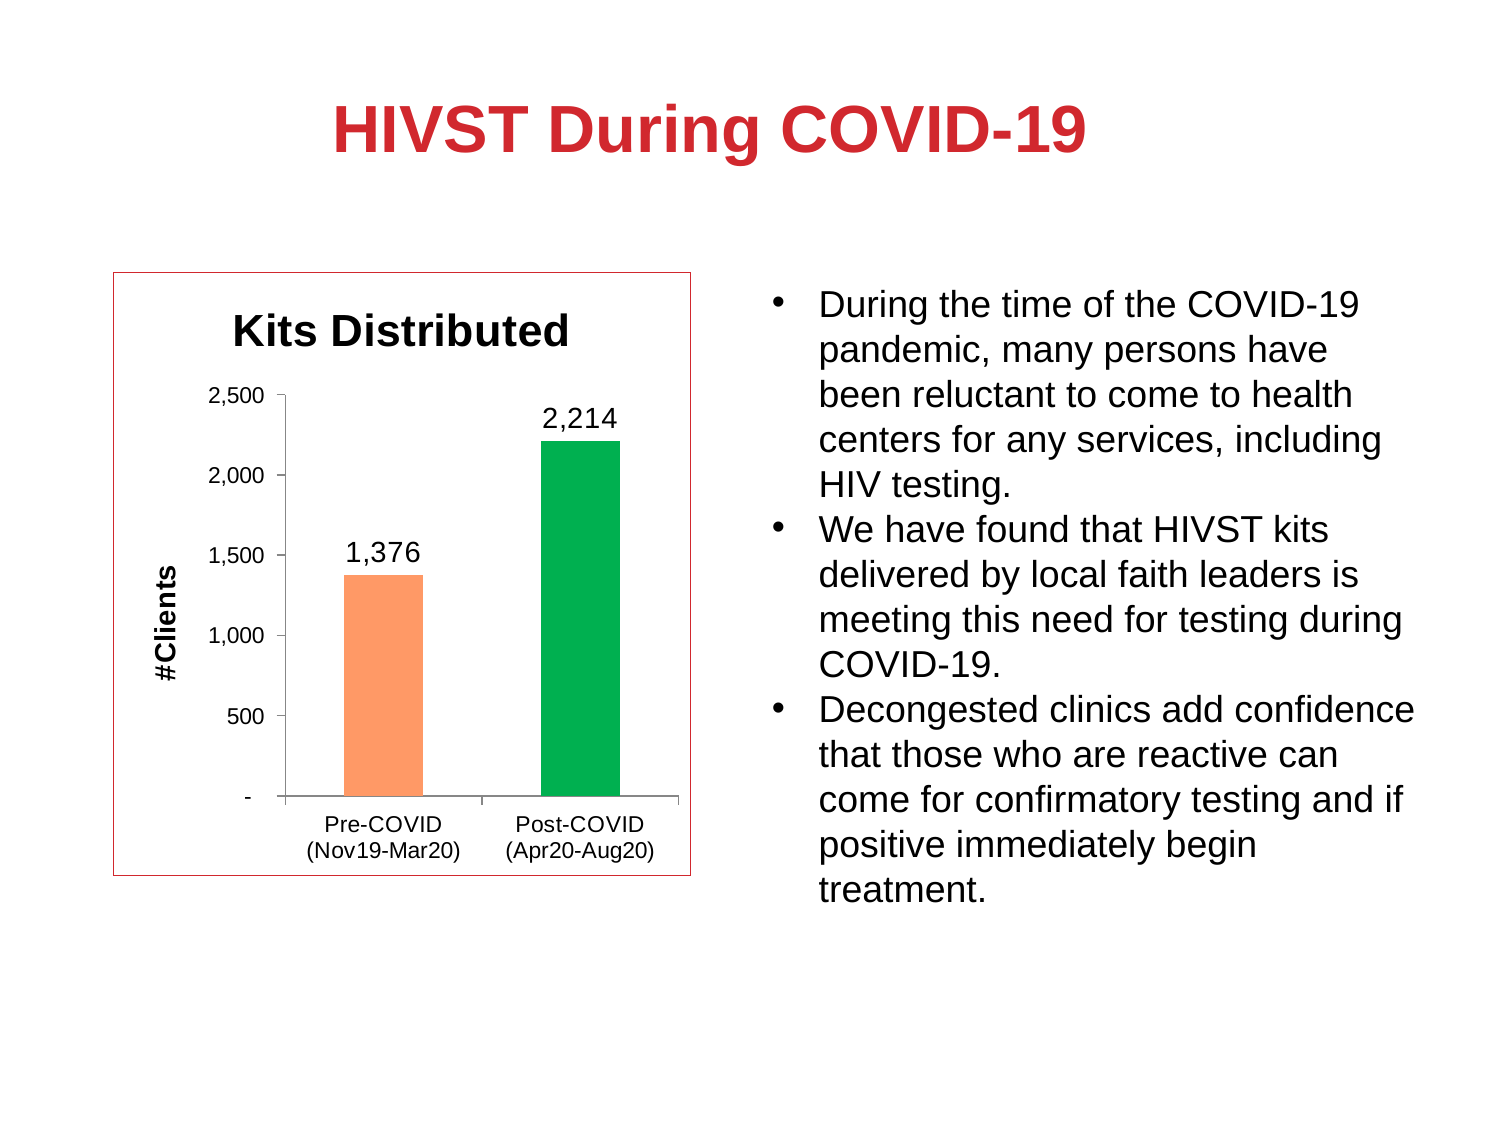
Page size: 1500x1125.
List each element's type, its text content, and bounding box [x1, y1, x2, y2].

title HIVST During COVID-19 [204, 71, 1217, 198]
chart [113, 271, 691, 877]
text_box During the time of the COVID-19 pandemic, many persons have been reluctant to come to health centers for any services, including HIV testing. We have found that HIVST kits delivered by local faith leaders is meeting this need for testing during COVID-19. Decongested clinics add confidence that those who are reactive can come for confirmatory testing and if positive immediately begin treatment. [757, 272, 1431, 917]
